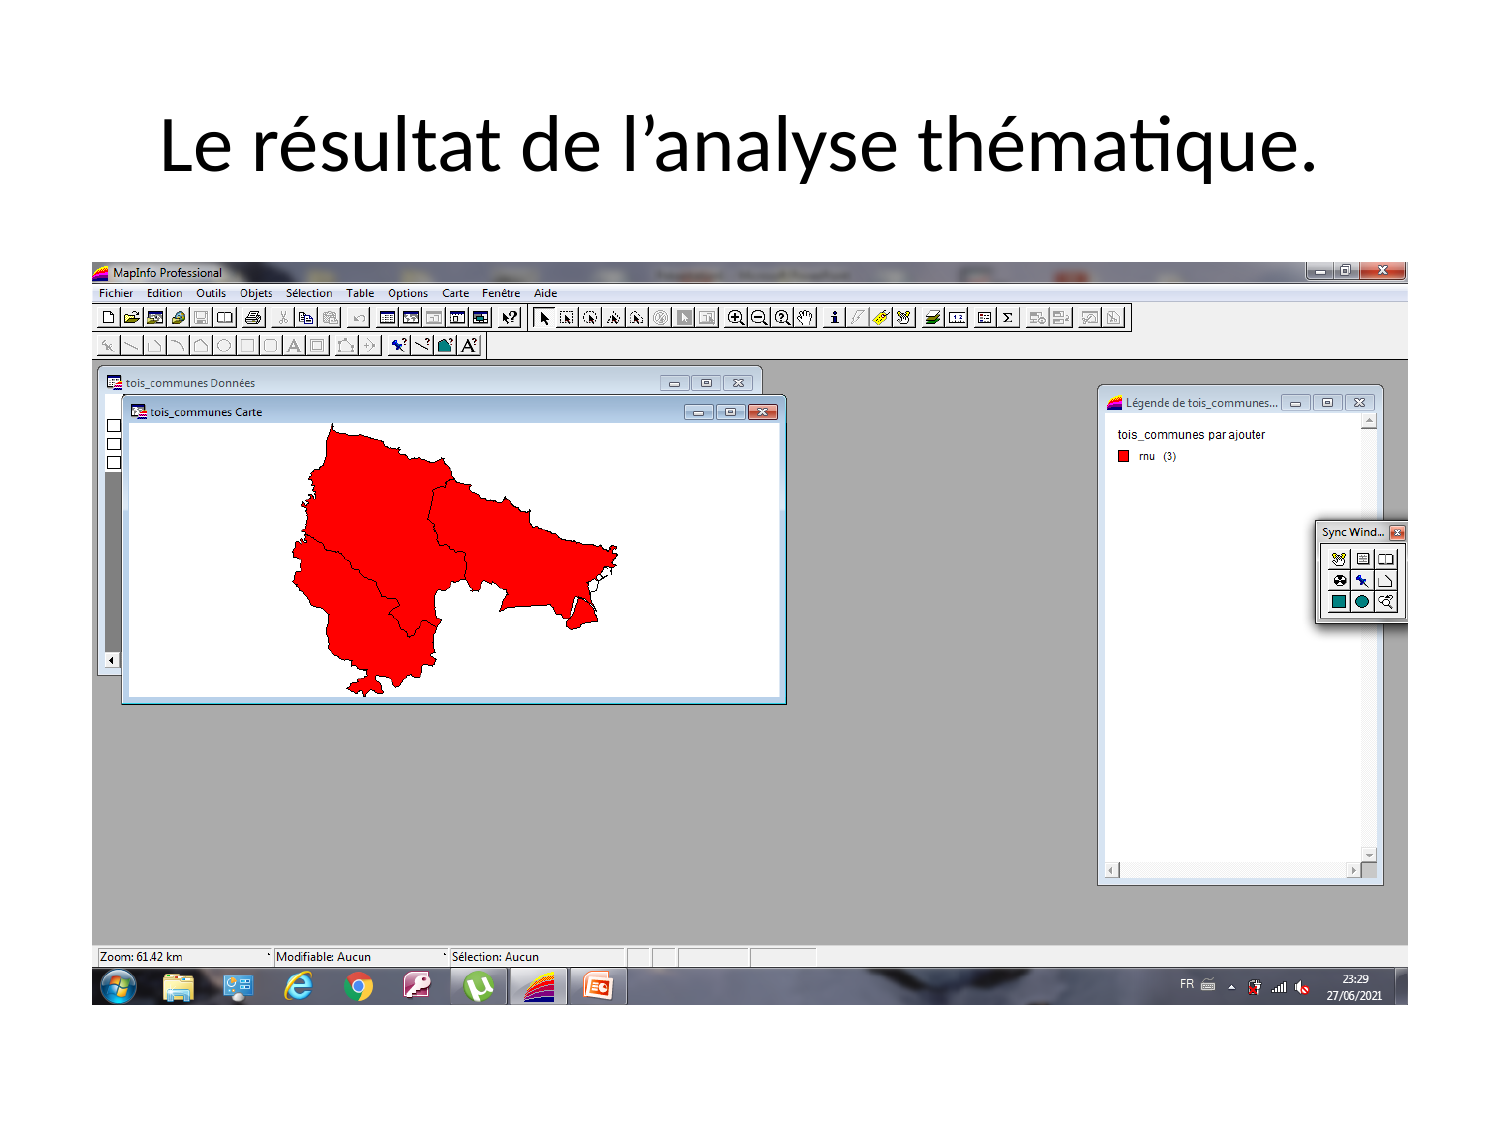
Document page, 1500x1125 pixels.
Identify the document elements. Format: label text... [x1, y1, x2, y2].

title Le résultat de l’analyse thématique. [75, 45, 1425, 233]
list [92, 262, 1408, 1006]
